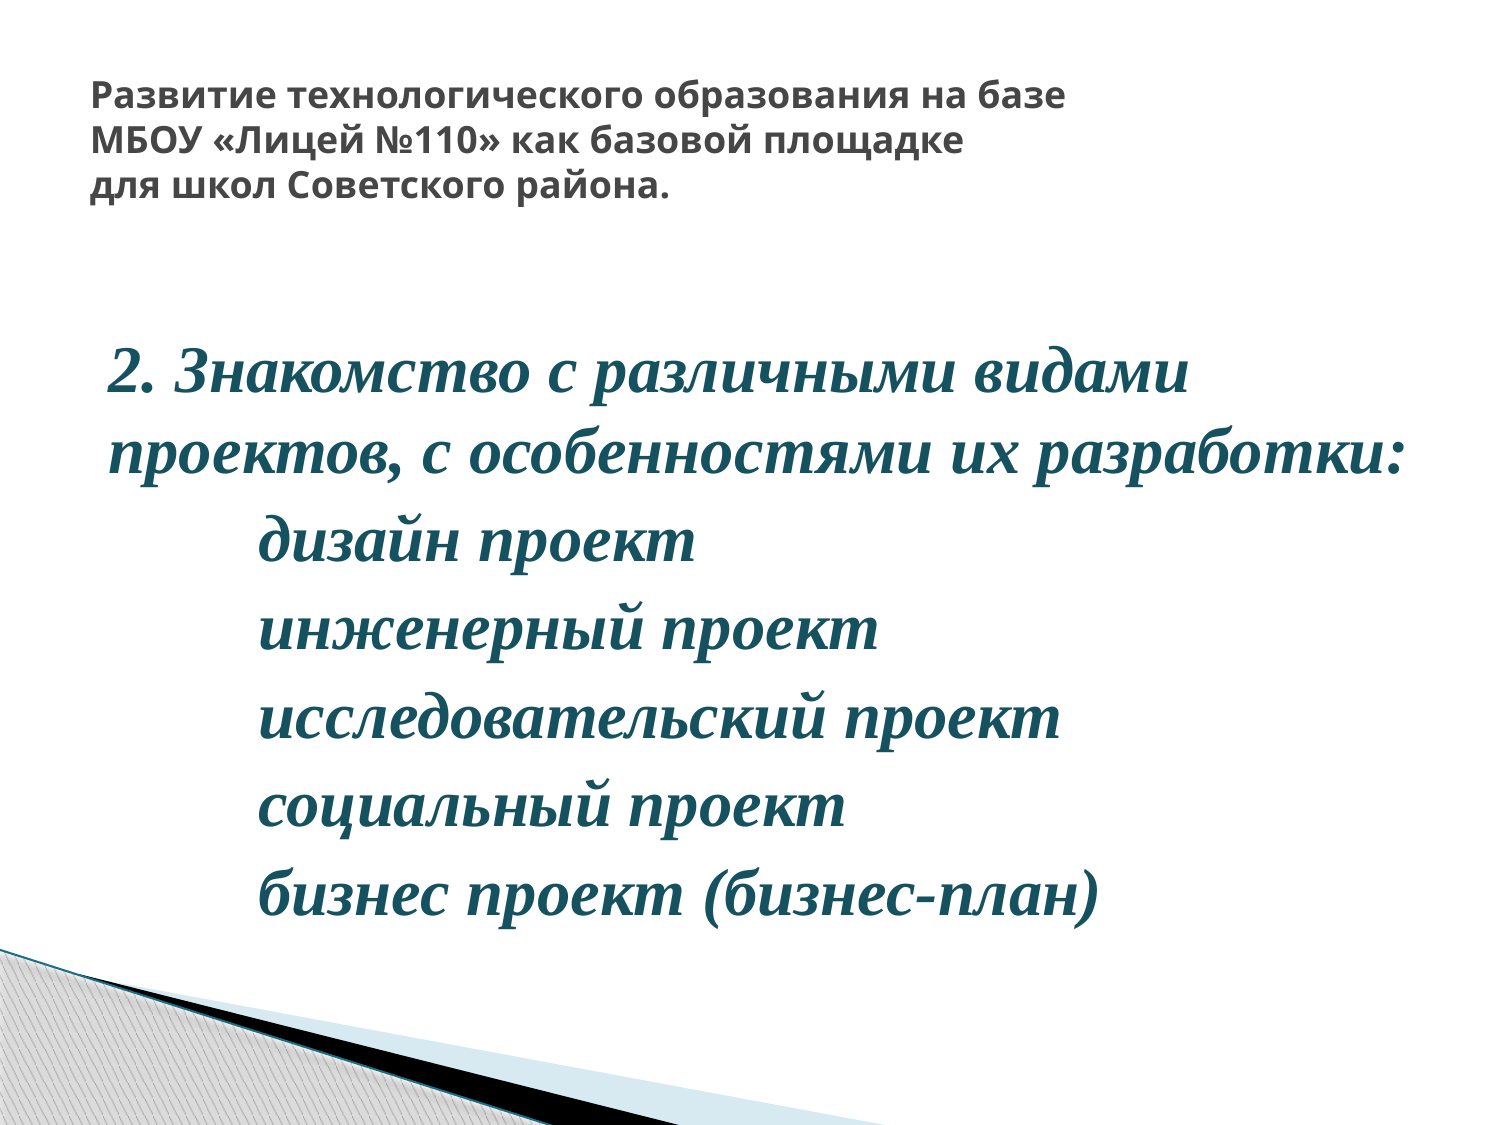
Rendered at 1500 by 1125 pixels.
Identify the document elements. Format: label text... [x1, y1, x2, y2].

title Развитие технологического образования на базе МБОУ «Лицей №110» как базовой площадке для школ Советского района. [75, 45, 1425, 233]
list 2. Знакомство с различными видами проектов, с особенностями их разработки: дизайн проект инженерный проект исследовательский проект социальный проект бизнес проект (бизнес-план) [75, 243, 1425, 986]
